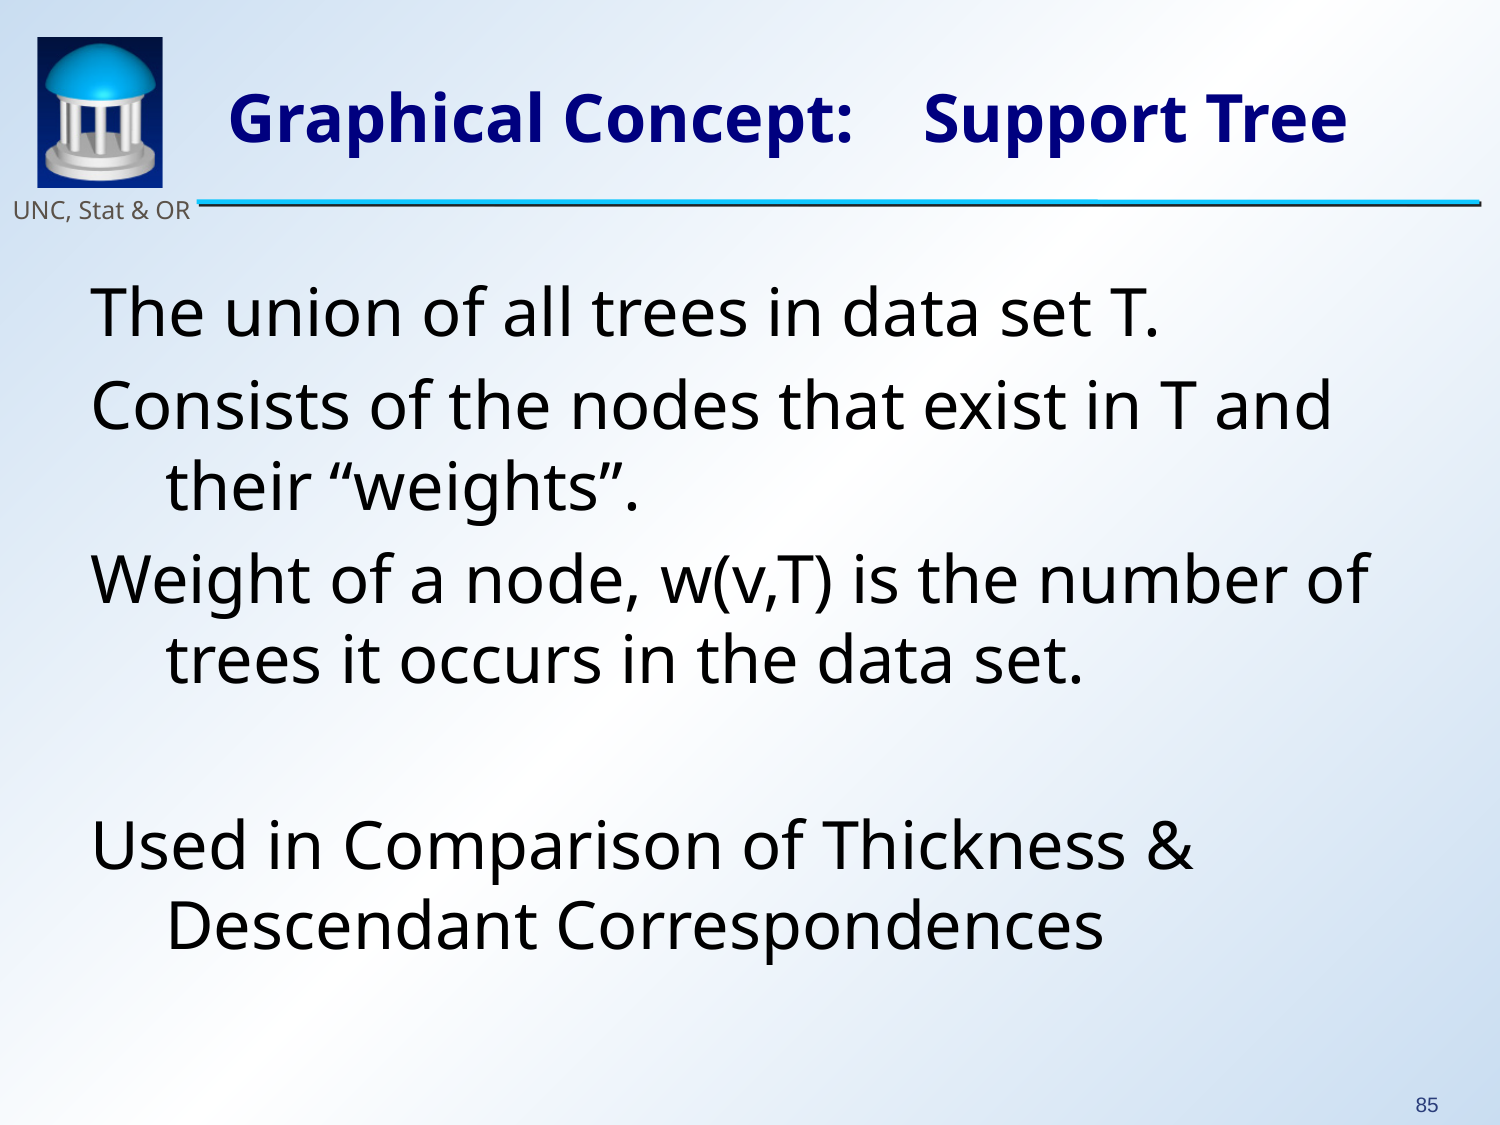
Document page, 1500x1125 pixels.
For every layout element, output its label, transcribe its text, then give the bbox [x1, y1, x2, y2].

title Graphical Concept: Support Tree [212, 74, 1476, 156]
list The union of all trees in data set T. Consists of the nodes that exist in T and their “weights”. Weight of a node, w(v,T) is the number of trees it occurs in the data set. Used in Comparison of Thickness & Descendant Correspondences [74, 262, 1426, 1051]
